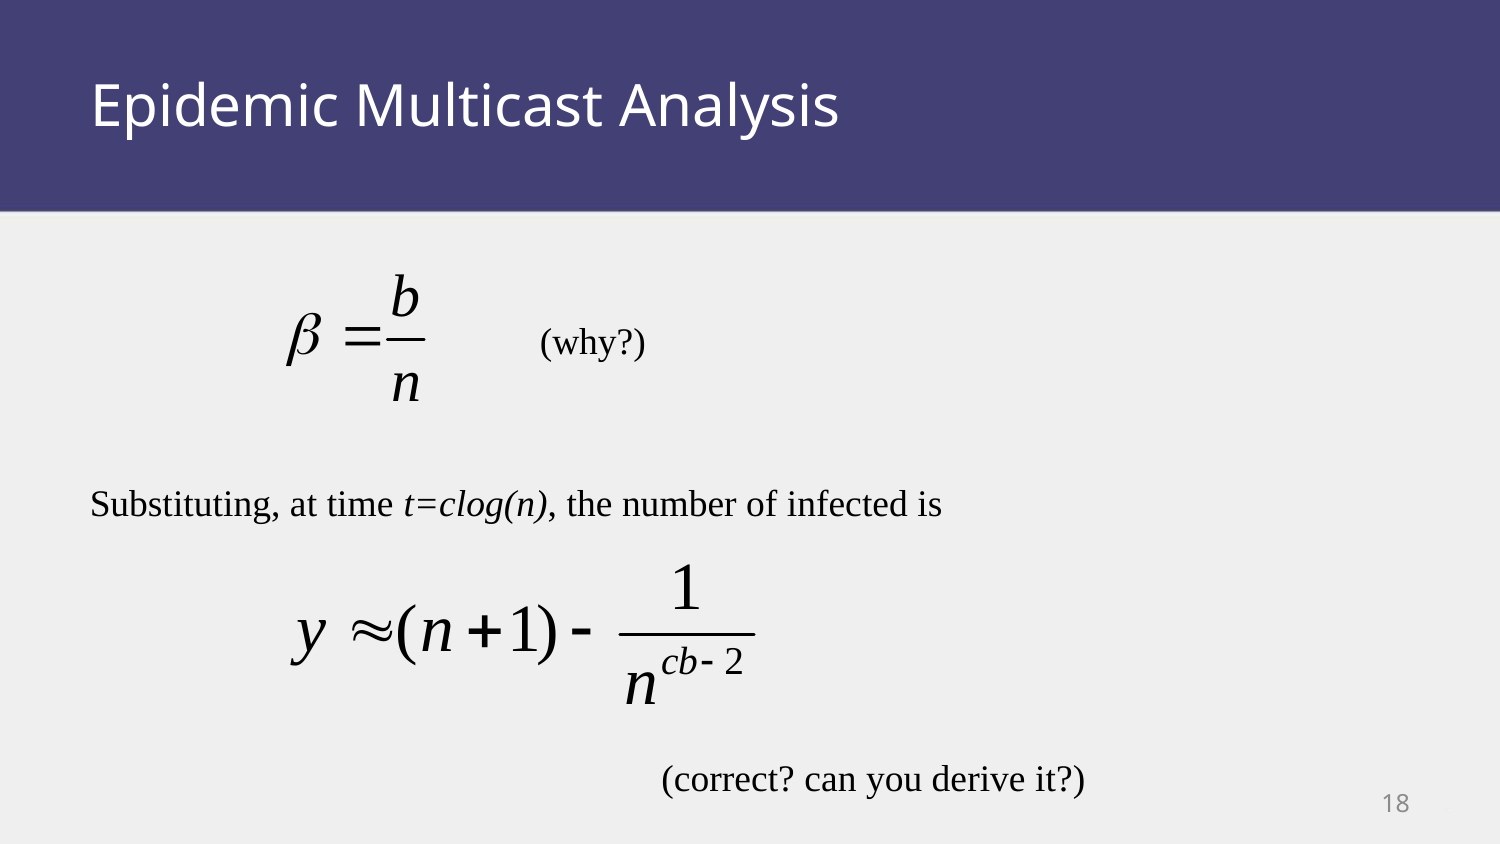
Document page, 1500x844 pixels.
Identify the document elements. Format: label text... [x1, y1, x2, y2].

text_box 18 [1299, 782, 1425, 828]
text_box Substituting, at time t=clog(n), the number of infected is [74, 471, 1050, 577]
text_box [279, 544, 771, 720]
title Epidemic Multicast Analysis [75, 33, 1450, 172]
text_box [274, 259, 436, 415]
picture [0, 0, 1500, 844]
text_box (why?) [525, 309, 725, 370]
text_box (correct? can you derive it?) [646, 746, 1147, 844]
